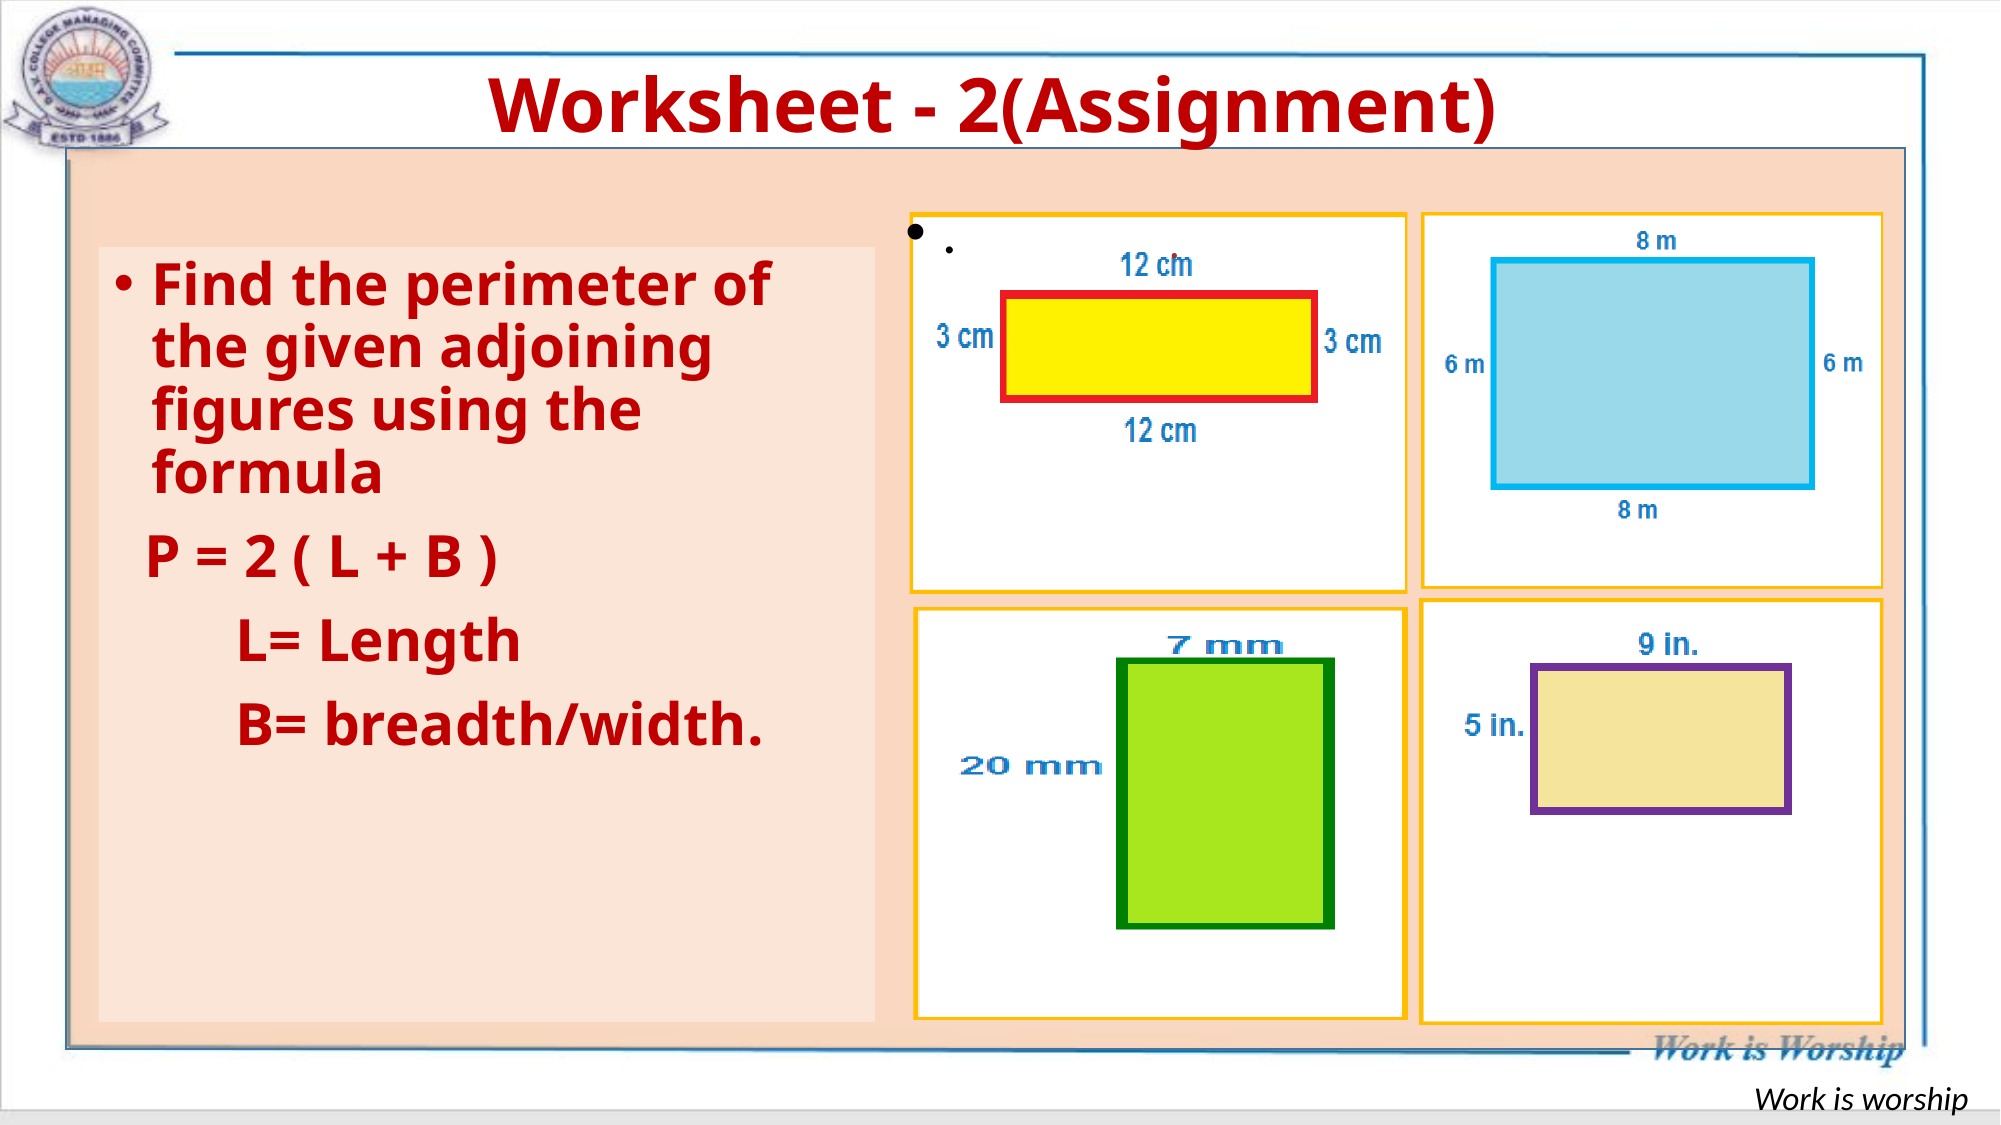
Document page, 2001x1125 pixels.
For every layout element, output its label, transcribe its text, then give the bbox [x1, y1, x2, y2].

picture [0, 0, 2001, 1125]
text_box Work is worship [1416, 1069, 1984, 1125]
title Worksheet - 2(Assignment) [332, 6, 1653, 197]
text_box . [1166, 214, 1221, 267]
text_box [65, 147, 1906, 1050]
list . [890, 196, 1906, 1038]
list Find the perimeter of the given adjoining figures using the formula P = 2 ( L + B ) L= Length B= breadth/width. [98, 247, 875, 1023]
